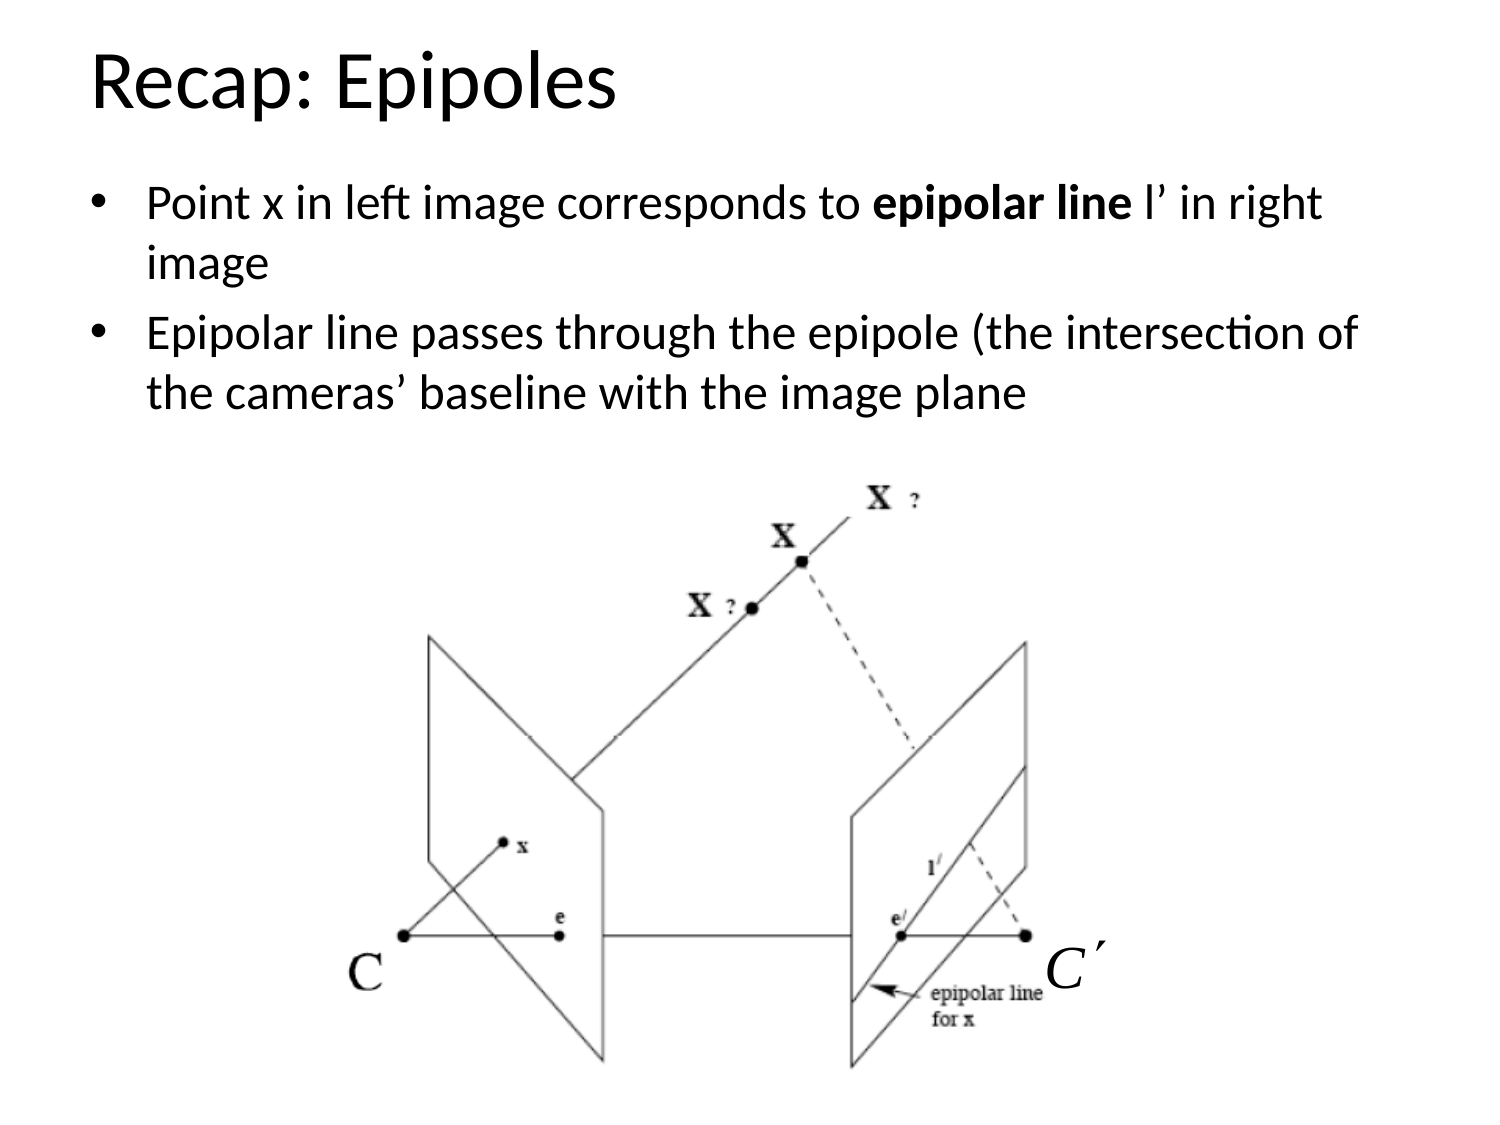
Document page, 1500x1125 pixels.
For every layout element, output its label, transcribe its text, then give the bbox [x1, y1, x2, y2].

title Recap: Epipoles [74, 0, 1426, 151]
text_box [1037, 932, 1114, 1005]
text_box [262, 419, 1182, 1088]
text_box Point x in left image corresponds to epipolar line l’ in right image Epipolar line passes through the epipole (the intersection of the cameras’ baseline with the image plane [74, 162, 1425, 600]
